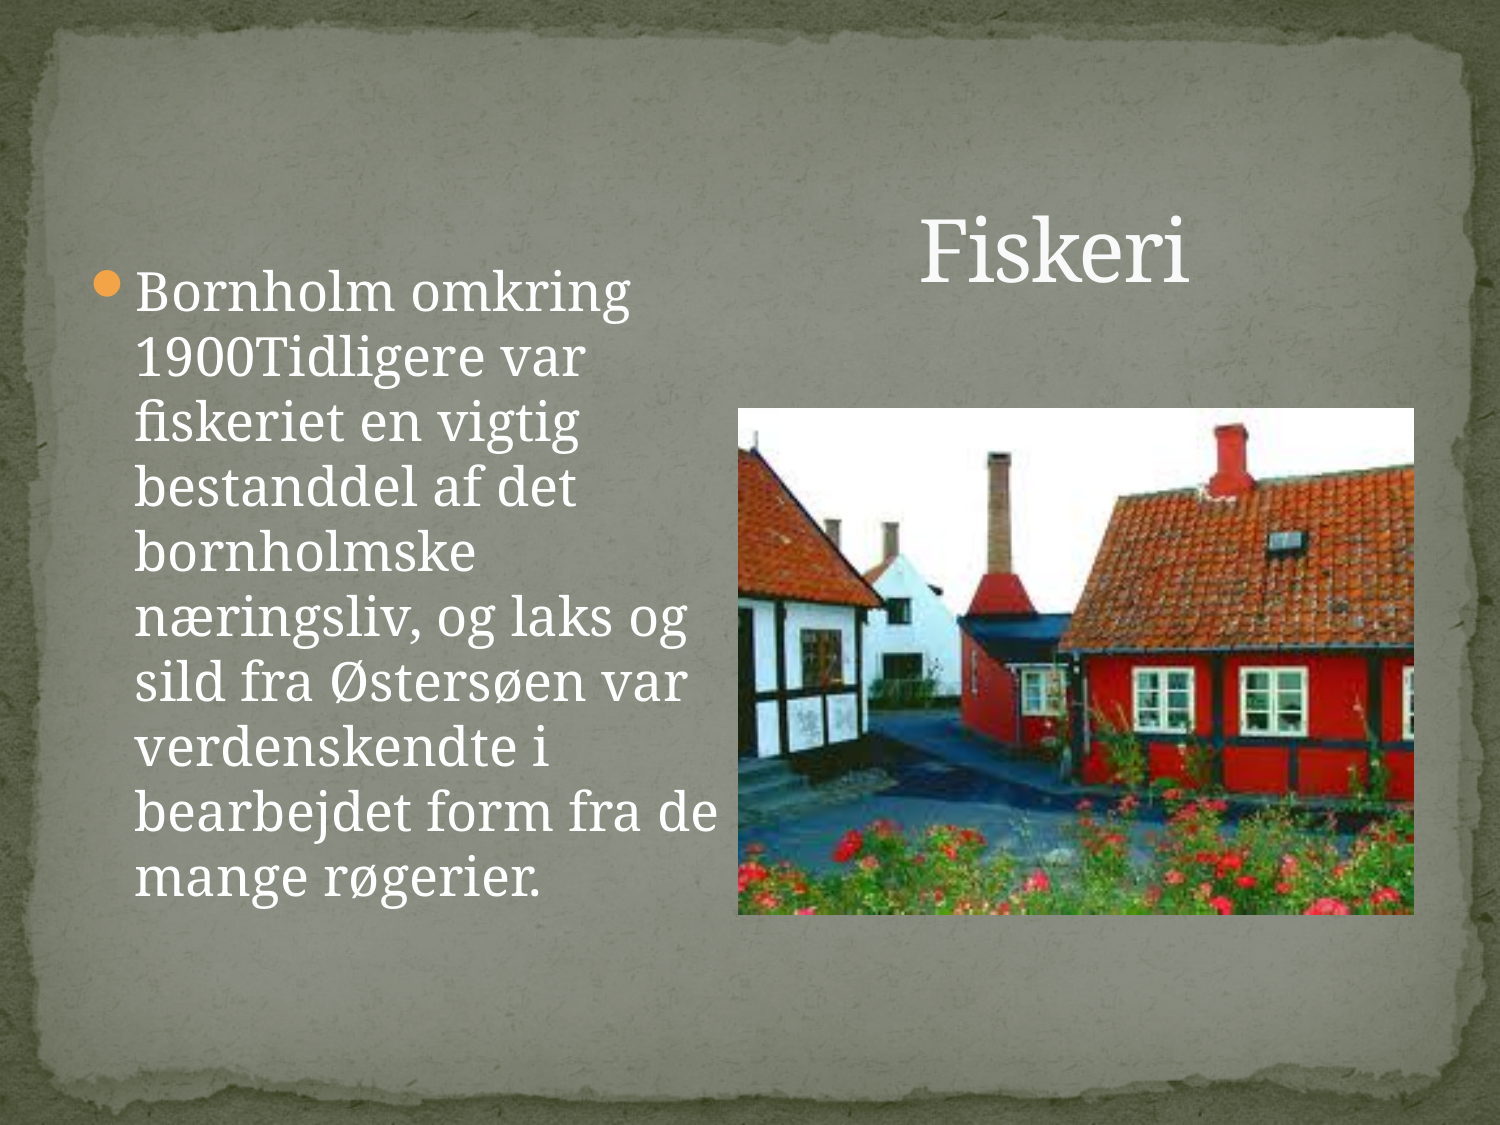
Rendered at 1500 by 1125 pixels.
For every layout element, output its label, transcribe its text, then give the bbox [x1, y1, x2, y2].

list Bornholm omkring 1900Tidligere var fiskeriet en vigtig bestanddel af det bornholmske næringsliv, og laks og sild fra Østersøen var verdenskendte i bearbejdet form fra de mange røgerier. [75, 249, 741, 1000]
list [741, 411, 1412, 915]
title Fiskeri [903, 172, 1272, 308]
